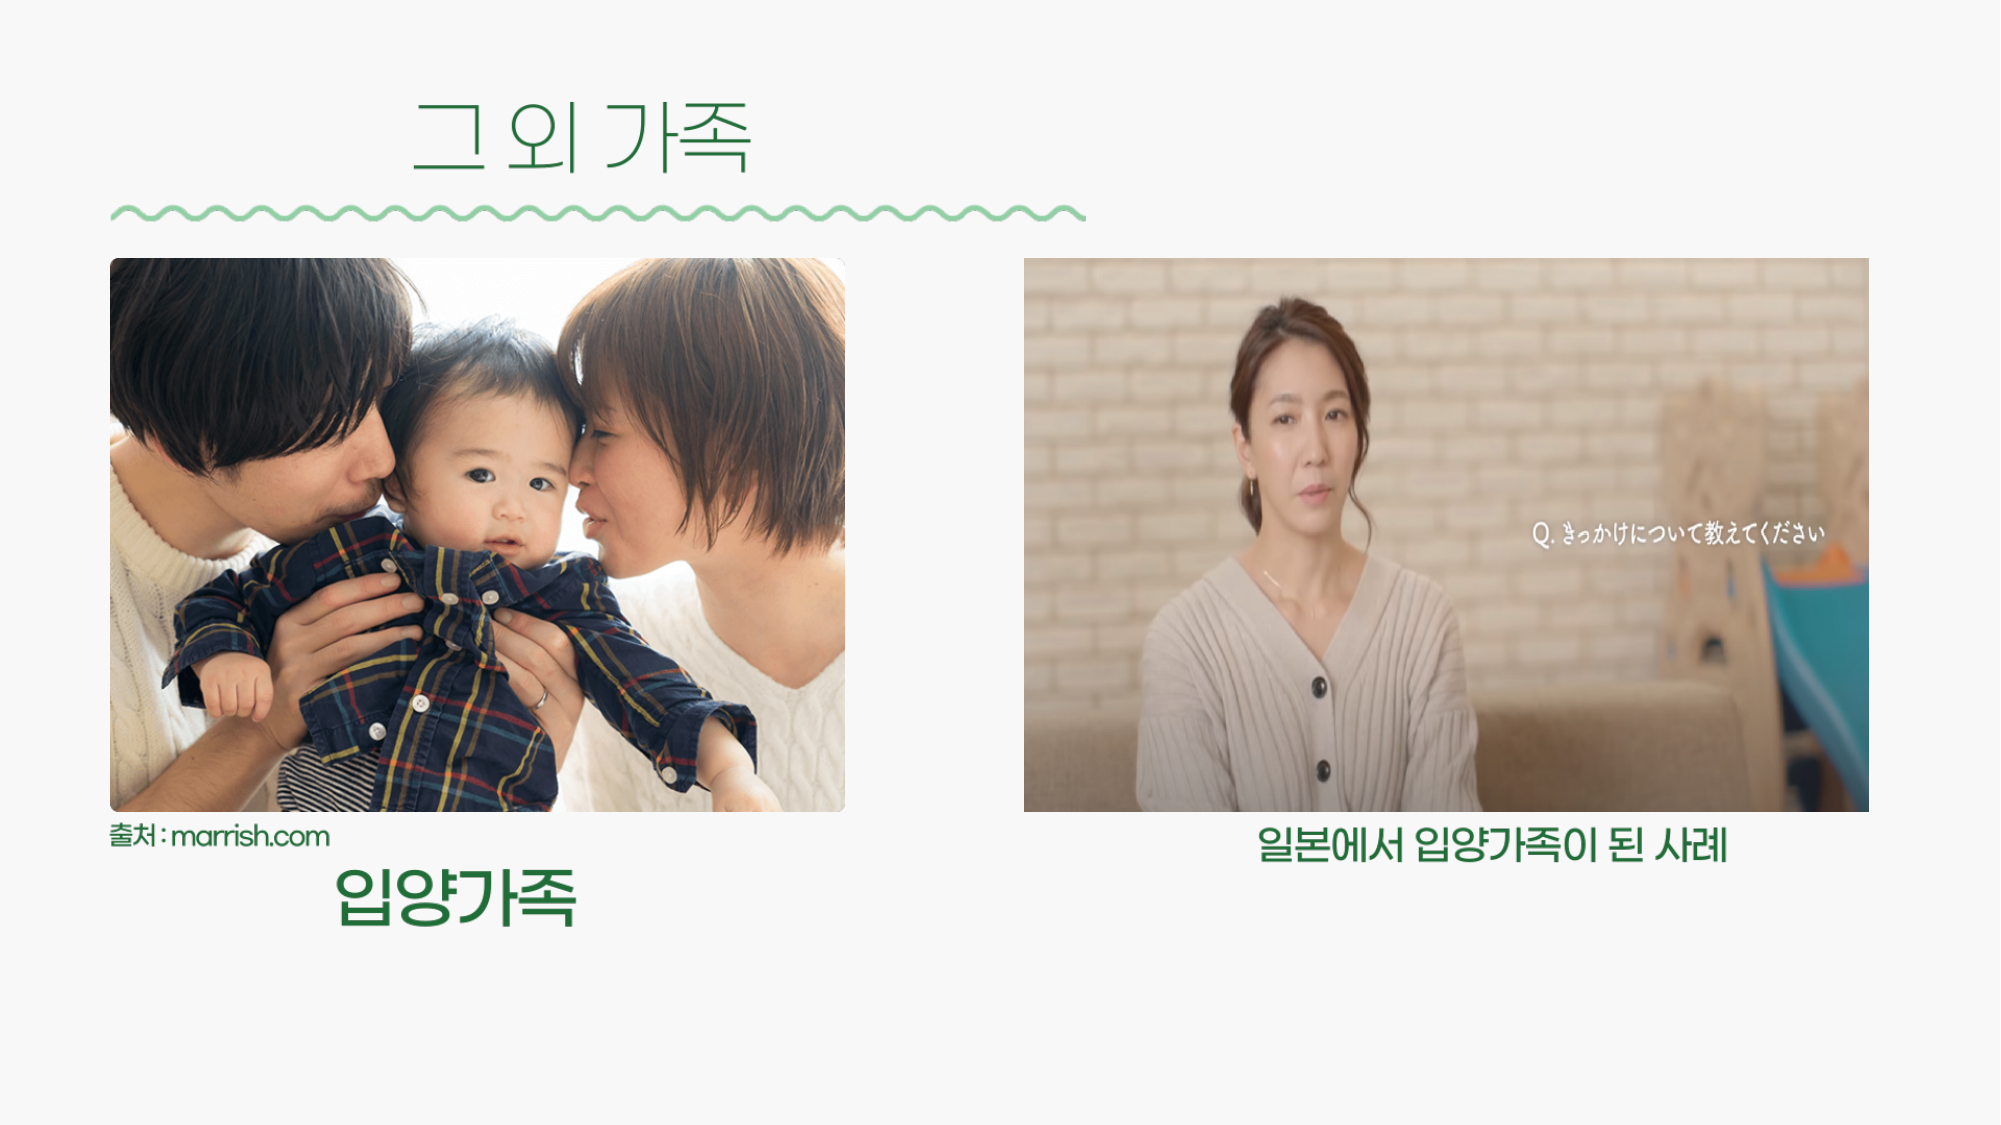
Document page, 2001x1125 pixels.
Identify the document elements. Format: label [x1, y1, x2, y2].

picture [1024, 258, 1869, 812]
picture [28, 815, 606, 957]
text_box [110, 203, 1086, 222]
picture [1249, 814, 1744, 881]
text_box [110, 258, 845, 812]
picture [240, 75, 789, 203]
